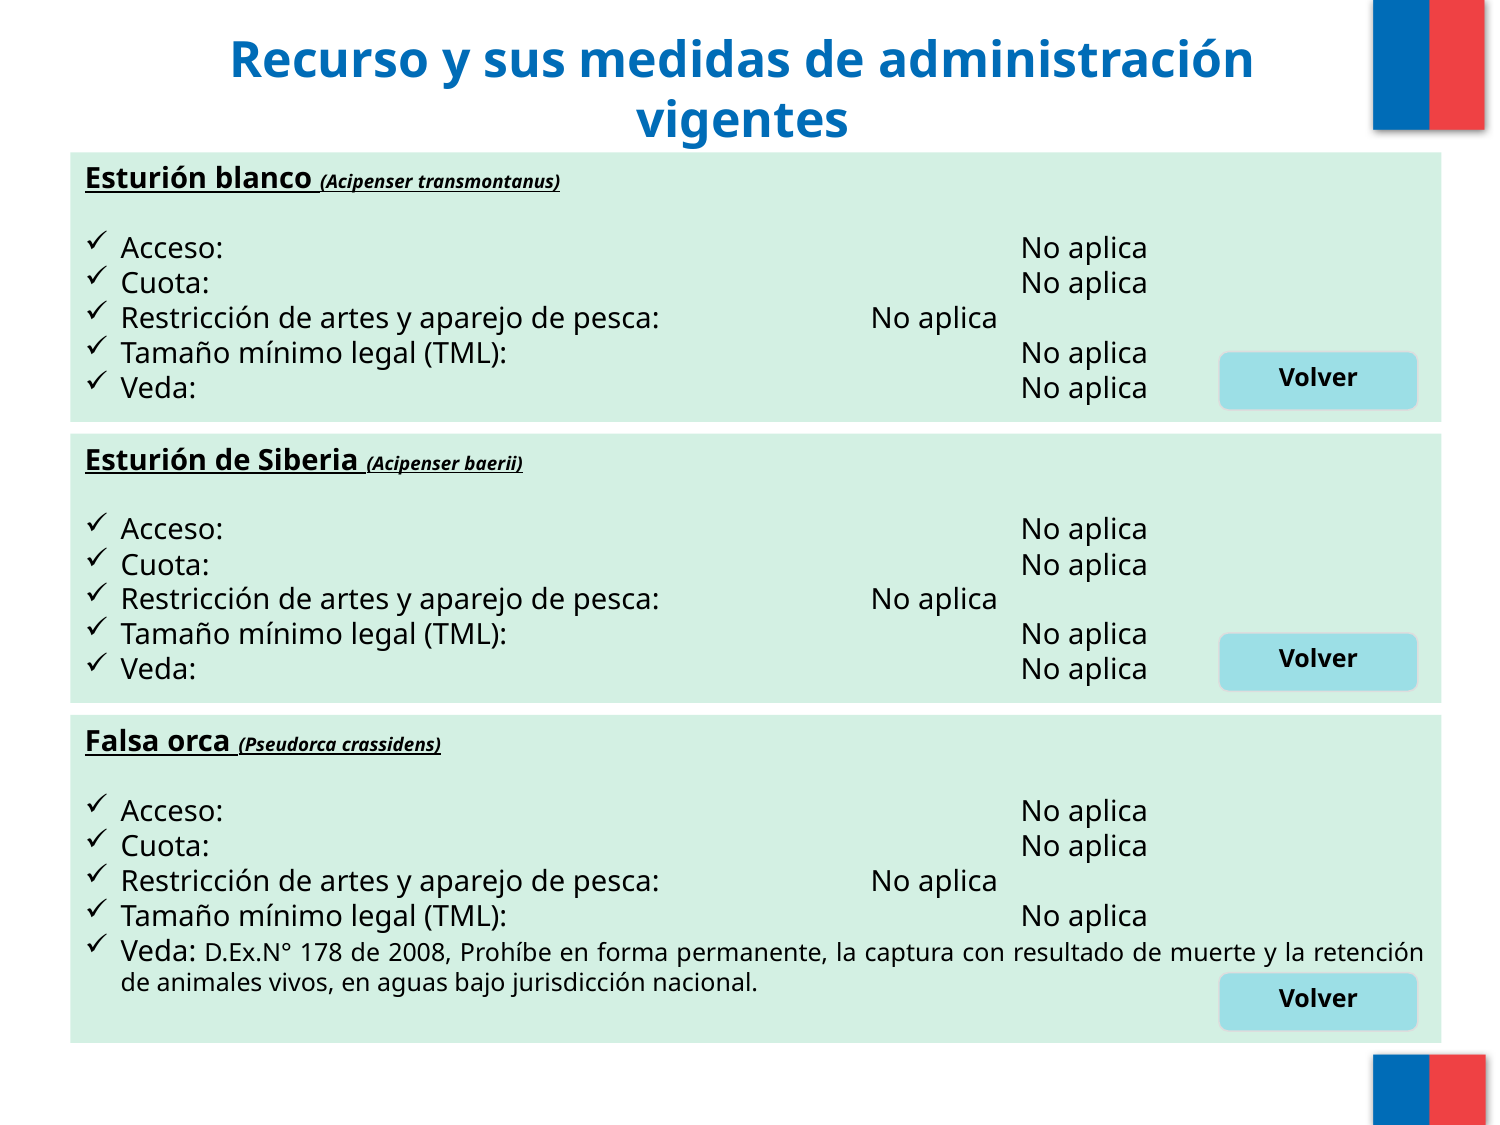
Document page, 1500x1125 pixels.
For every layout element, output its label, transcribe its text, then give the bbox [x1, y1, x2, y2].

text_box Esturión blanco (Acipenser transmontanus) Acceso: No aplica Cuota: No aplica Restricción de artes y aparejo de pesca: No aplica Tamaño mínimo legal (TML): No aplica Veda: No aplica [70, 152, 1442, 422]
text_box Volver [1218, 351, 1418, 411]
text_box Volver [1218, 632, 1418, 692]
text_box Esturión de Siberia (Acipenser baerii) Acceso: No aplica Cuota: No aplica Restricción de artes y aparejo de pesca: No aplica Tamaño mínimo legal (TML): No aplica Veda: No aplica [70, 433, 1442, 703]
text_box Volver [1218, 972, 1418, 1032]
text_box Falsa orca (Pseudorca crassidens) Acceso: No aplica Cuota: No aplica Restricción de artes y aparejo de pesca: No aplica Tamaño mínimo legal (TML): No aplica Veda: D.Ex.N° 178 de 2008, Prohíbe en forma permanente, la captura con resultado de muerte y la retención de animales vivos, en aguas bajo jurisdicción nacional. [70, 714, 1442, 1043]
title Recurso y sus medidas de administración vigentes [105, 11, 1381, 152]
picture [0, 0, 1500, 1125]
